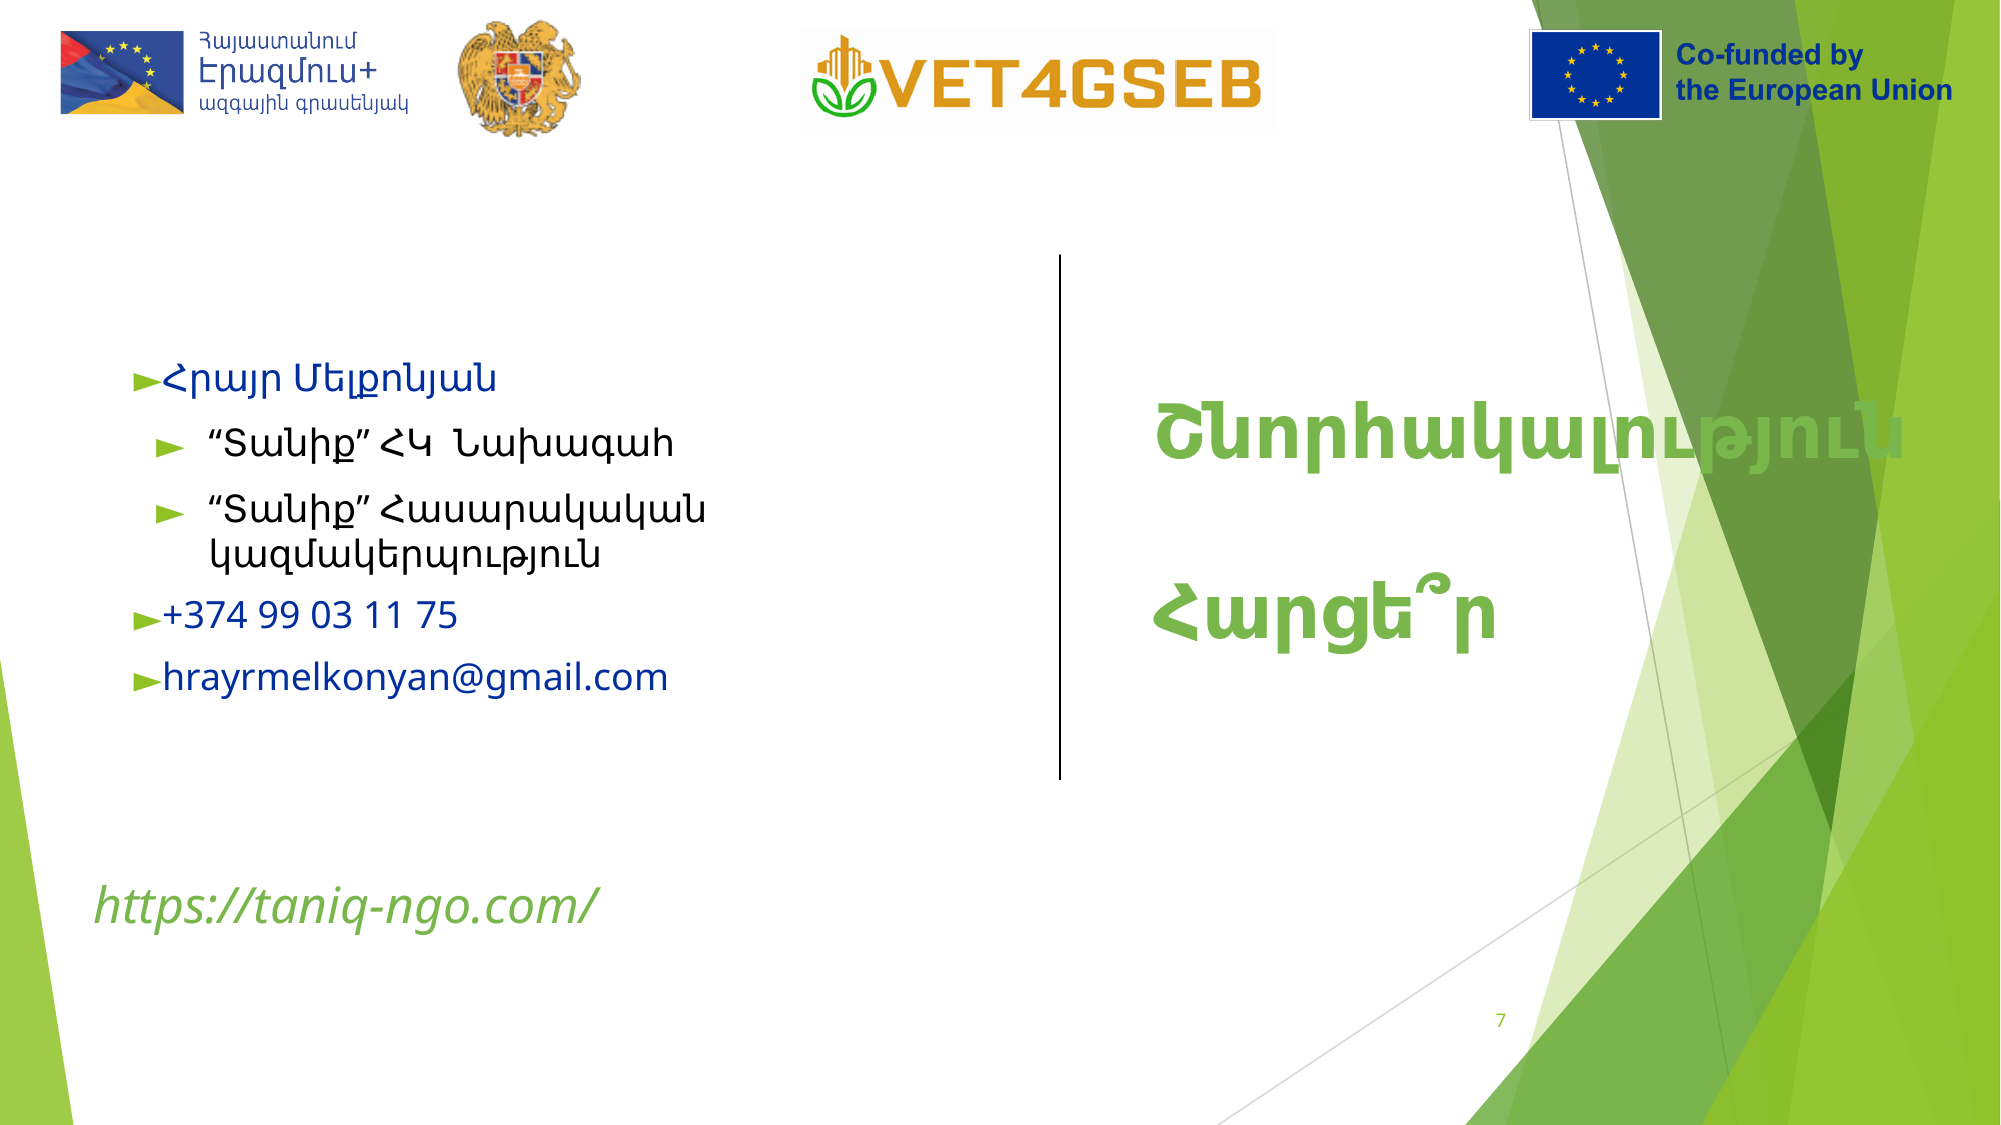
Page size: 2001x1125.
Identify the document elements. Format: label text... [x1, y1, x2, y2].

picture [1525, 25, 1969, 125]
title Շնորհակալություն Հարցե՞ր [1138, 104, 2000, 934]
picture [799, 29, 1277, 129]
slide_number 7 [1409, 991, 1522, 1051]
text_box [800, 27, 1308, 128]
picture [51, 19, 416, 125]
list Հրայր Մելքոնյան “Տանիք” ՀԿ Նախագահ “Տանիք” Հասարակական կազմակերպություն +374 99 03 11 75 hrayrmelkonyan@gmail.com [118, 345, 1054, 721]
text_box https://taniq-ngo.com/ [81, 866, 1007, 1004]
picture [456, 16, 582, 141]
